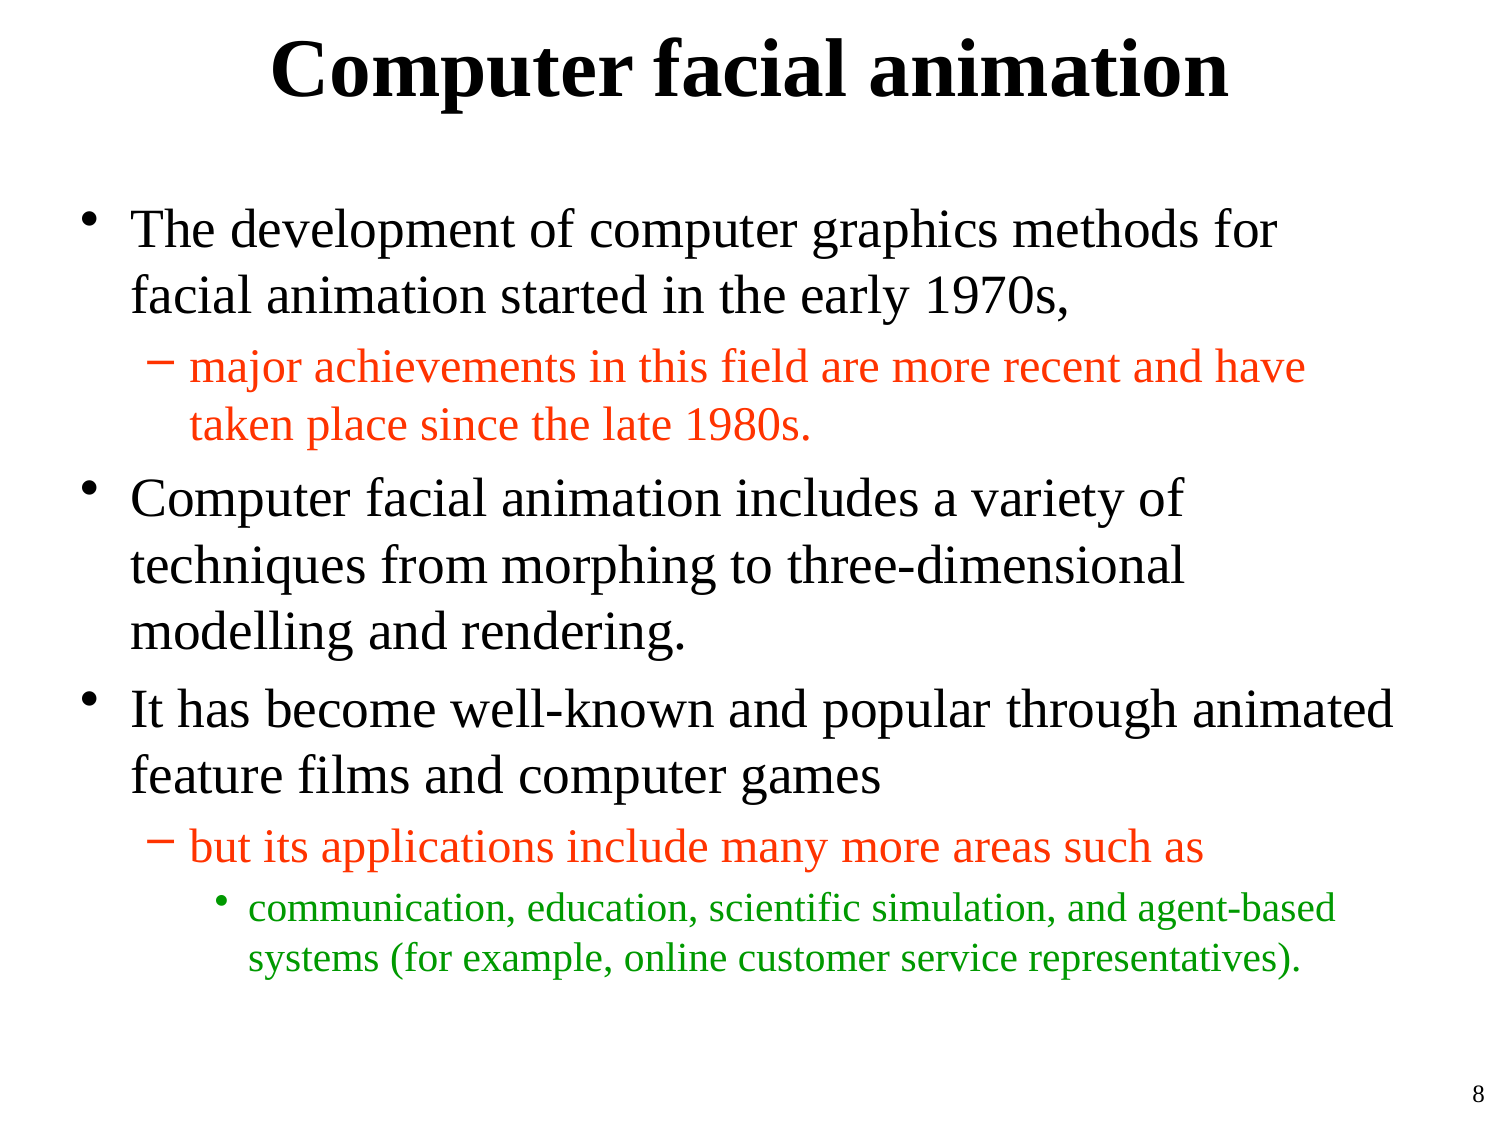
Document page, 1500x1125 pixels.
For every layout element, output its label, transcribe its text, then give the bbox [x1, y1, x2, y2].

list The development of computer graphics methods for facial animation started in the early 1970s, major achievements in this field are more recent and have taken place since the late 1980s. Computer facial animation includes a variety of techniques from morphing to three-dimensional modelling and rendering. It has become well-known and popular through animated feature films and computer games but its applications include many more areas such as communication, education, scientific simulation, and agent-based systems (for example, online customer service representatives). [64, 184, 1424, 1002]
title Computer facial animation [0, 0, 1500, 126]
slide_number 8 [1186, 1069, 1500, 1125]
